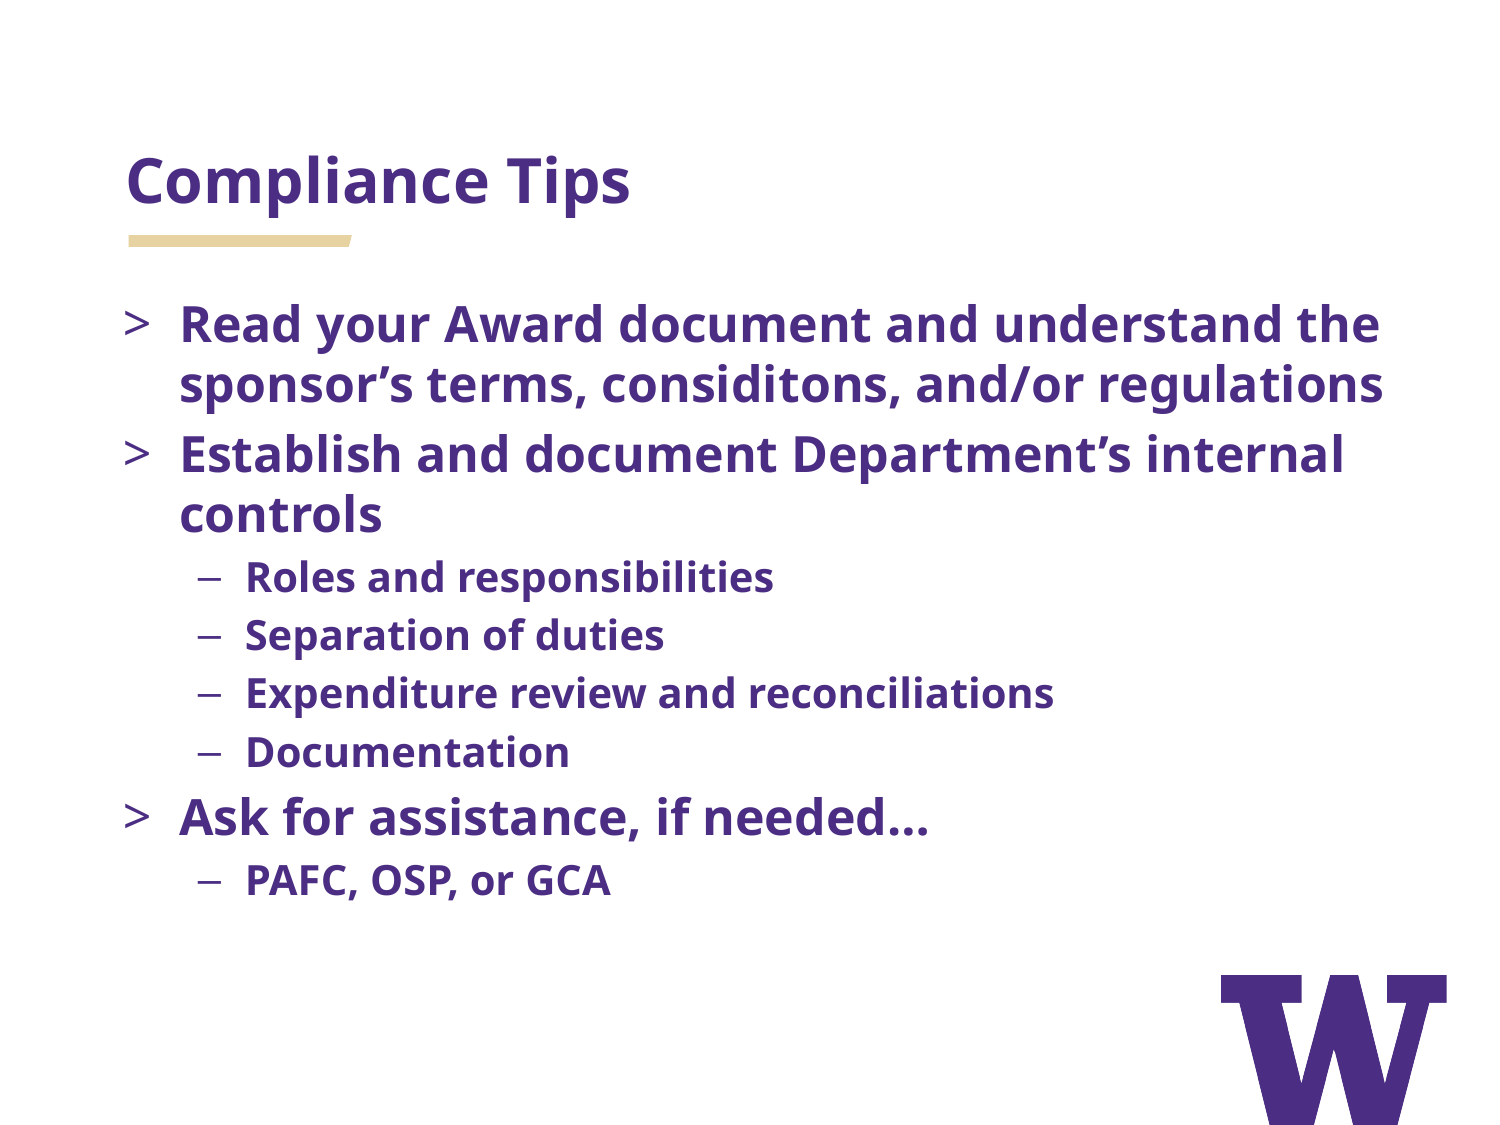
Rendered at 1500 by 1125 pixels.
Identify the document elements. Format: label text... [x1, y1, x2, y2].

picture [128, 235, 352, 247]
picture [1221, 975, 1447, 1125]
list Read your Award document and understand the sponsor’s terms, considitons, and/or regulations Establish and document Department’s internal controls Roles and responsibilities Separation of duties Expenditure review and reconciliations Documentation Ask for assistance, if needed… PAFC, OSP, or GCA [108, 284, 1453, 944]
title Compliance Tips [110, 60, 1453, 224]
